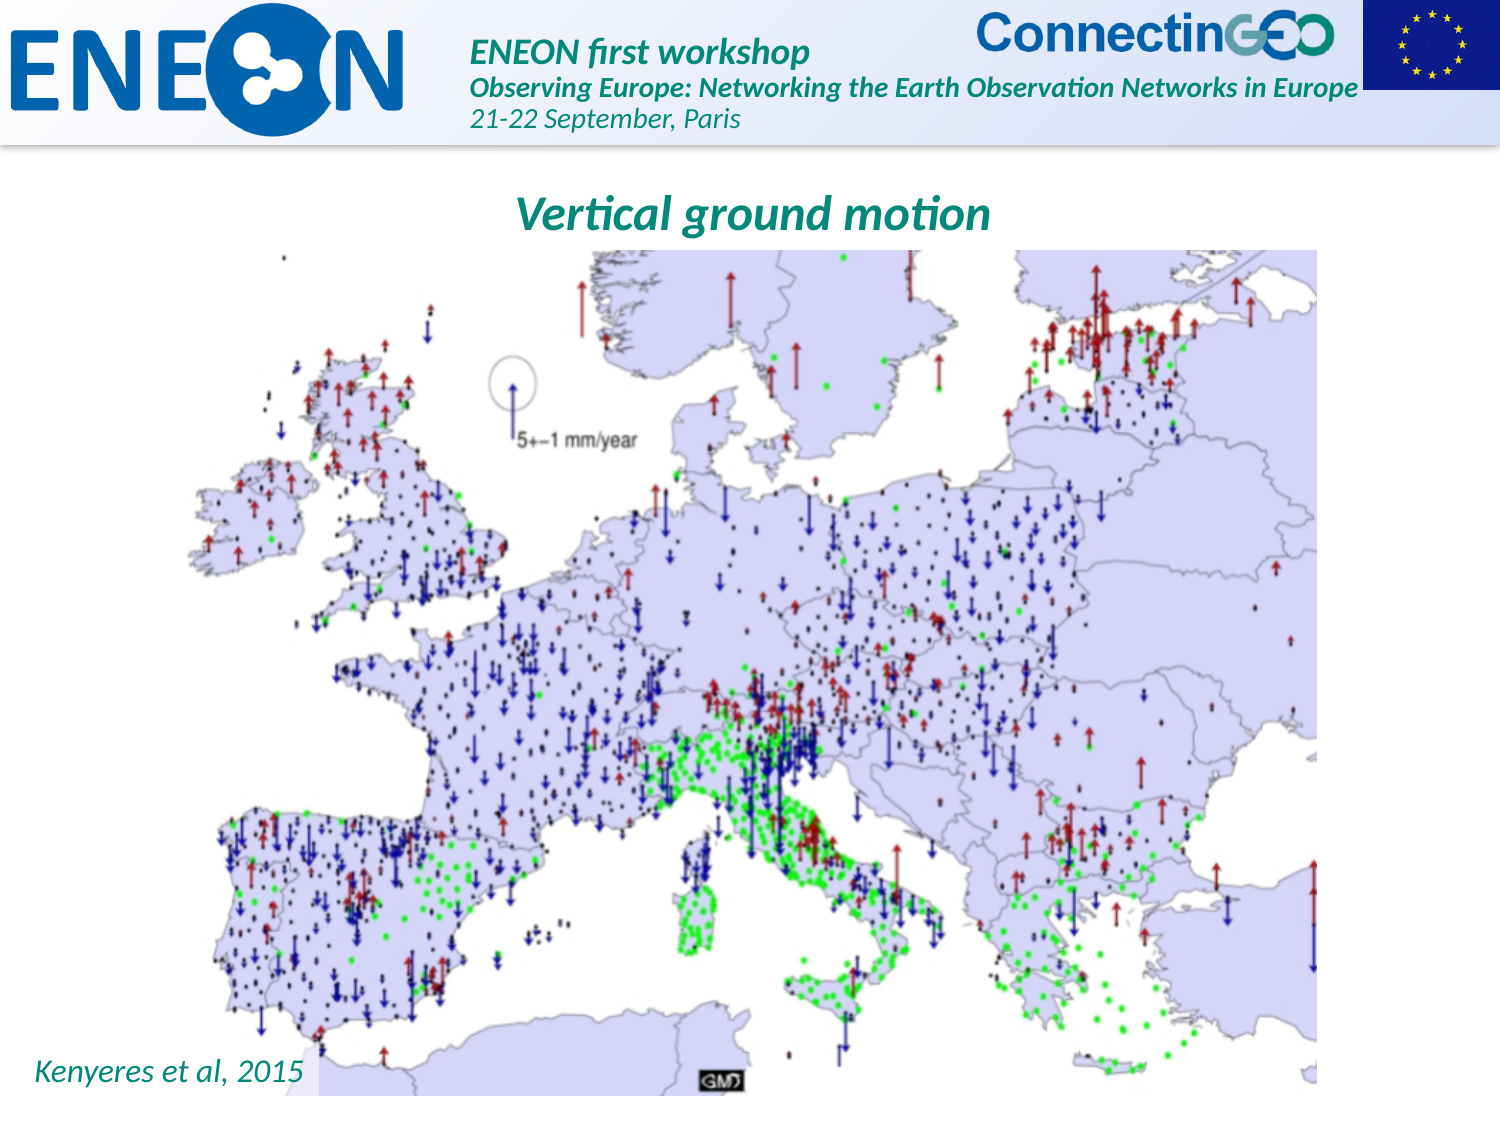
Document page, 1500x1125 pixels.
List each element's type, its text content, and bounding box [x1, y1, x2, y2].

picture [976, 7, 1337, 62]
picture [7, 0, 406, 143]
picture [182, 250, 1318, 1096]
text_box Vertical ground motion [499, 172, 1007, 248]
picture [1363, 0, 1500, 90]
text_box Kenyeres et al, 2015 [19, 1041, 176, 1097]
